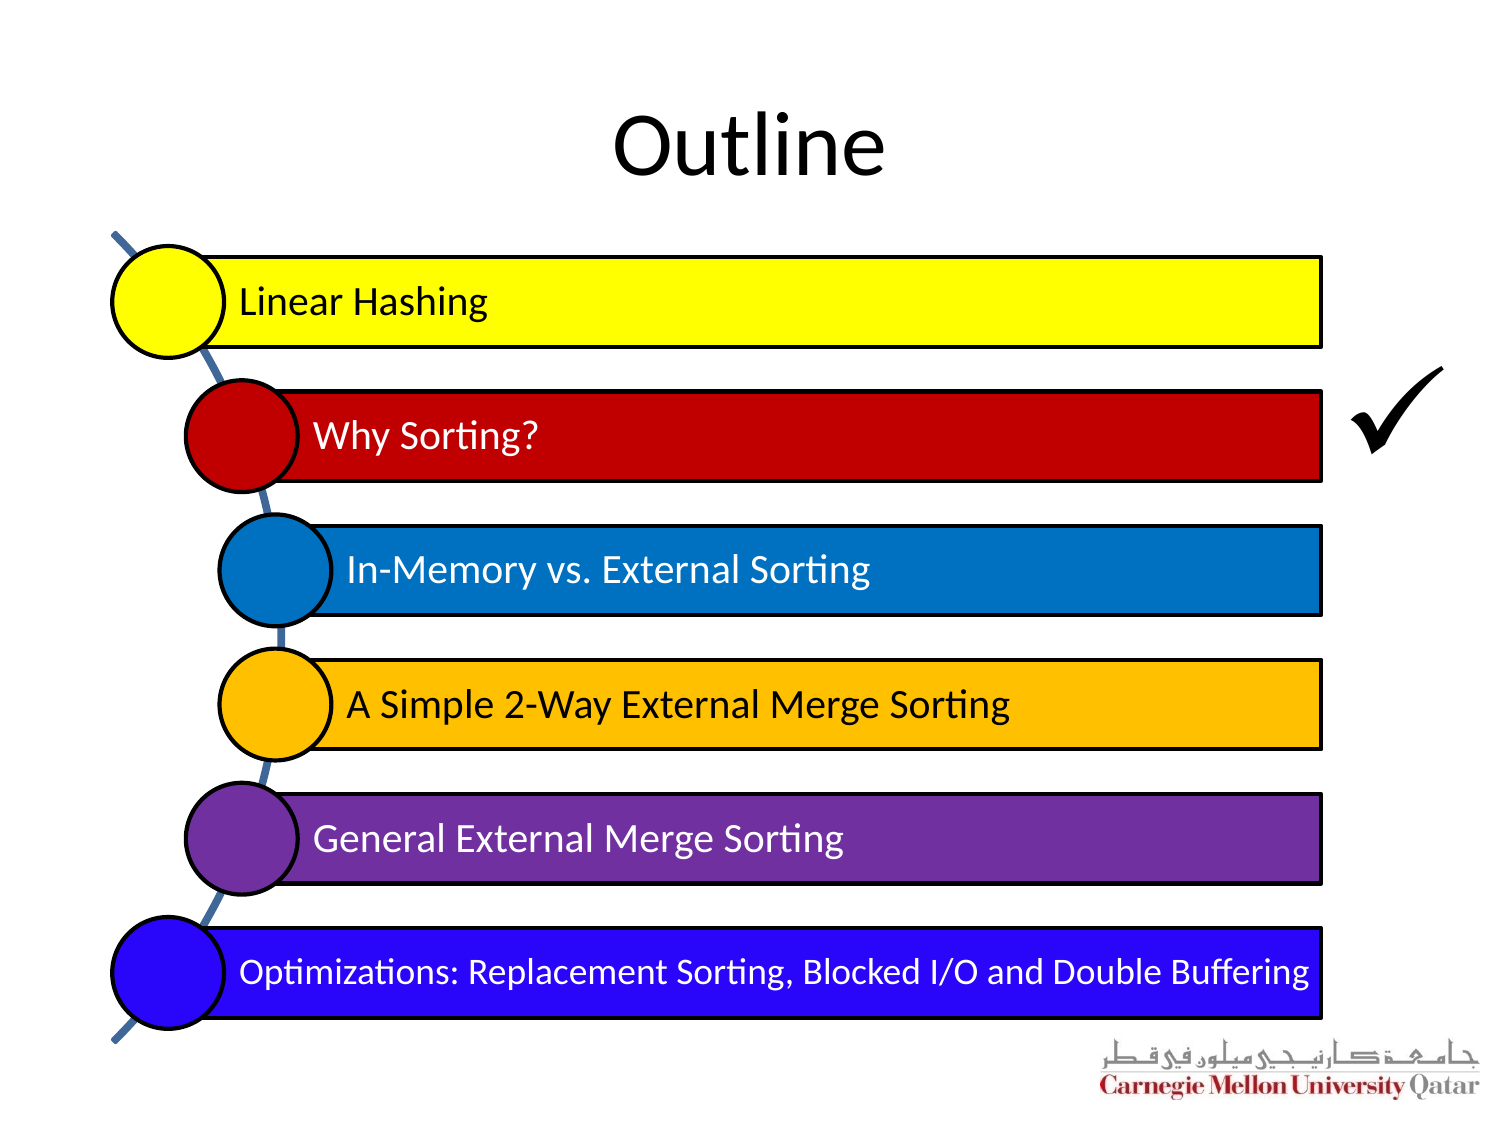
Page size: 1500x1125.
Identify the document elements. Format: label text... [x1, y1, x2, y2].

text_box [99, 212, 1334, 1063]
text_box [1338, 350, 1500, 530]
picture [1099, 1037, 1480, 1101]
title Outline [75, 45, 1425, 233]
